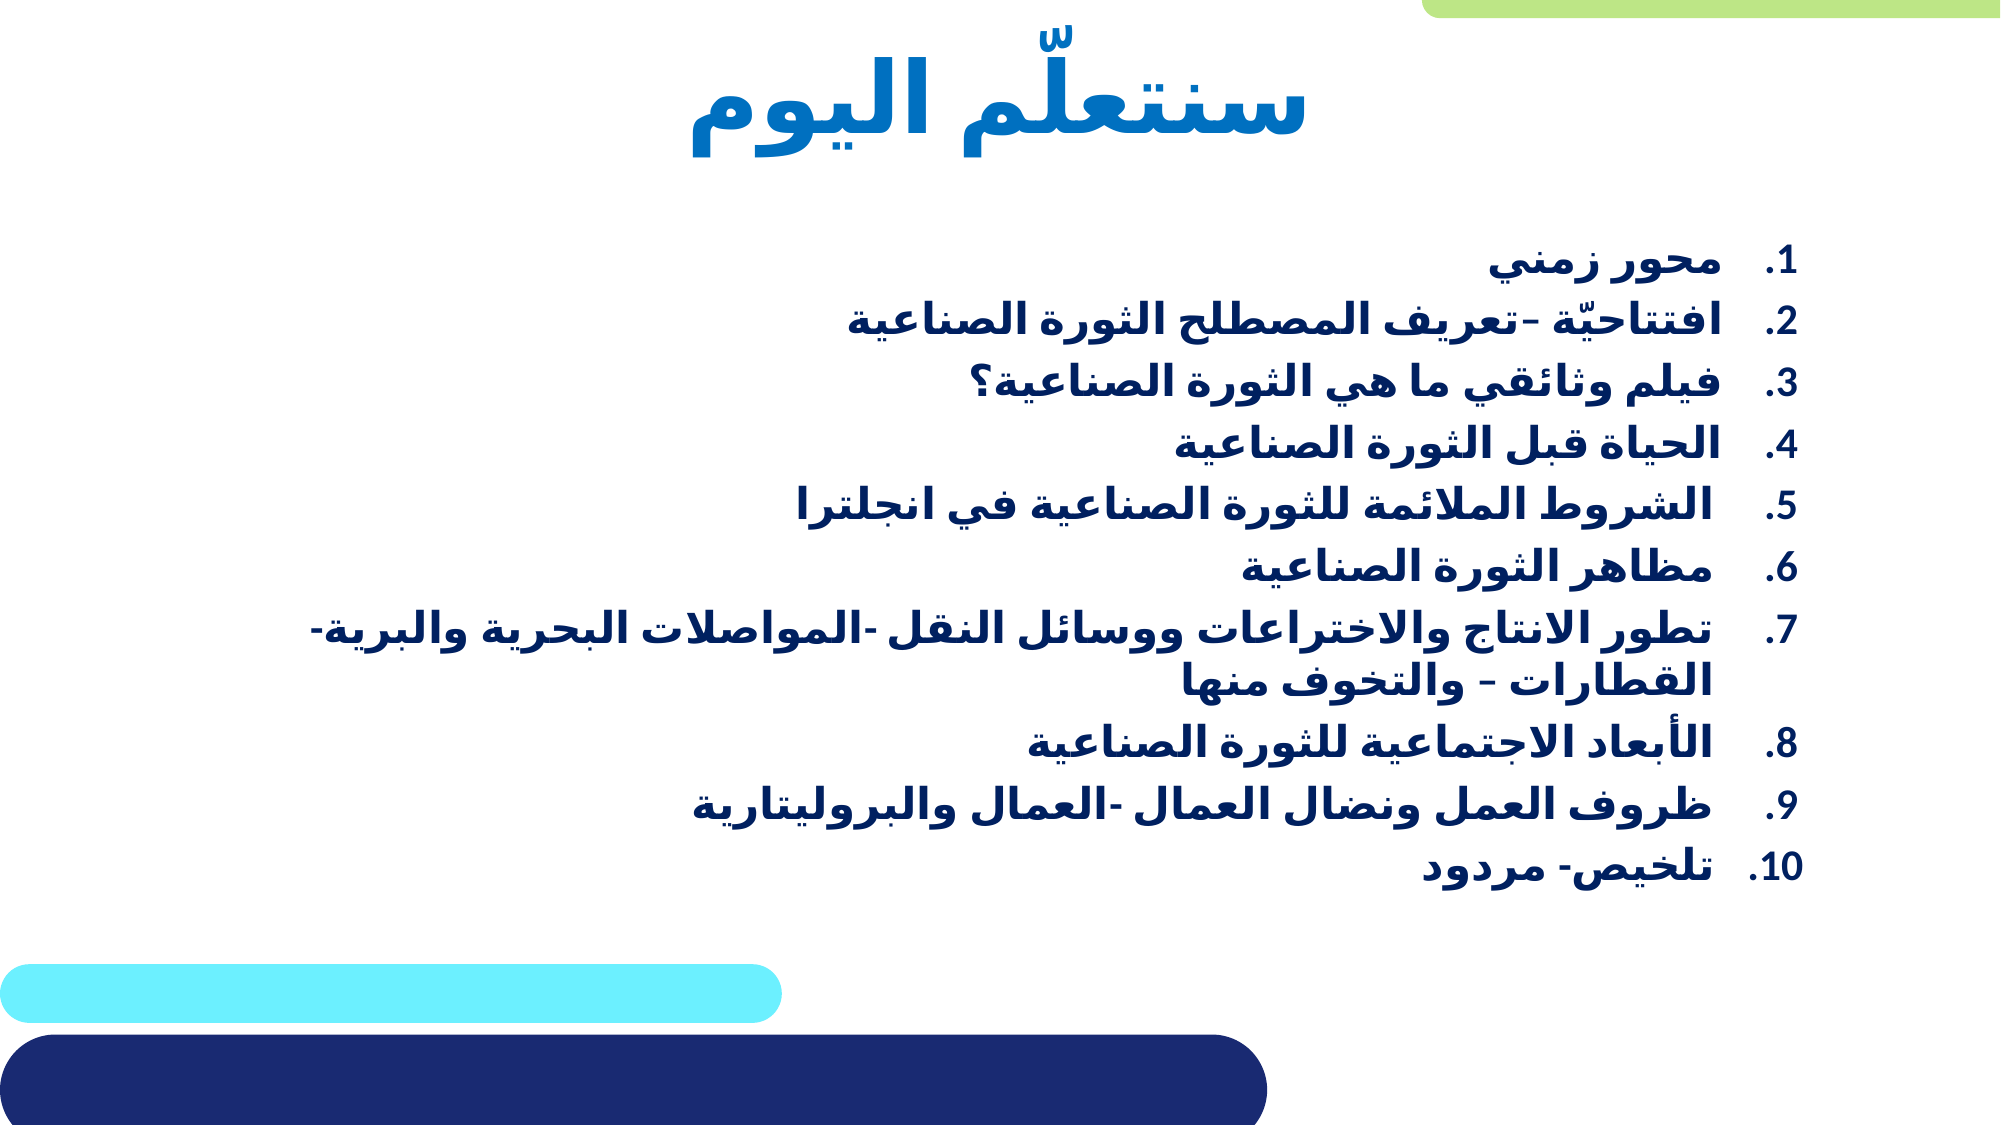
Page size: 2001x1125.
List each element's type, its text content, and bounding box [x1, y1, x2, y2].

list محور زمني افتتاحيّة –تعريف المصطلح الثورة الصناعية فيلم وثائقي ما هي الثورة الصناعية؟ الحياة قبل الثورة الصناعية الشروط الملائمة للثورة الصناعية في انجلترا مظاهر الثورة الصناعية تطور الانتاج والاختراعات ووسائل النقل -المواصلات البحرية والبرية- القطارات – والتخوف منها الأبعاد الاجتماعية للثورة الصناعية ظروف العمل ونضال العمال -العمال والبروليتارية تلخيص- مردود [84, 221, 1805, 904]
title سنتعلّم اليوم [84, 34, 1916, 154]
